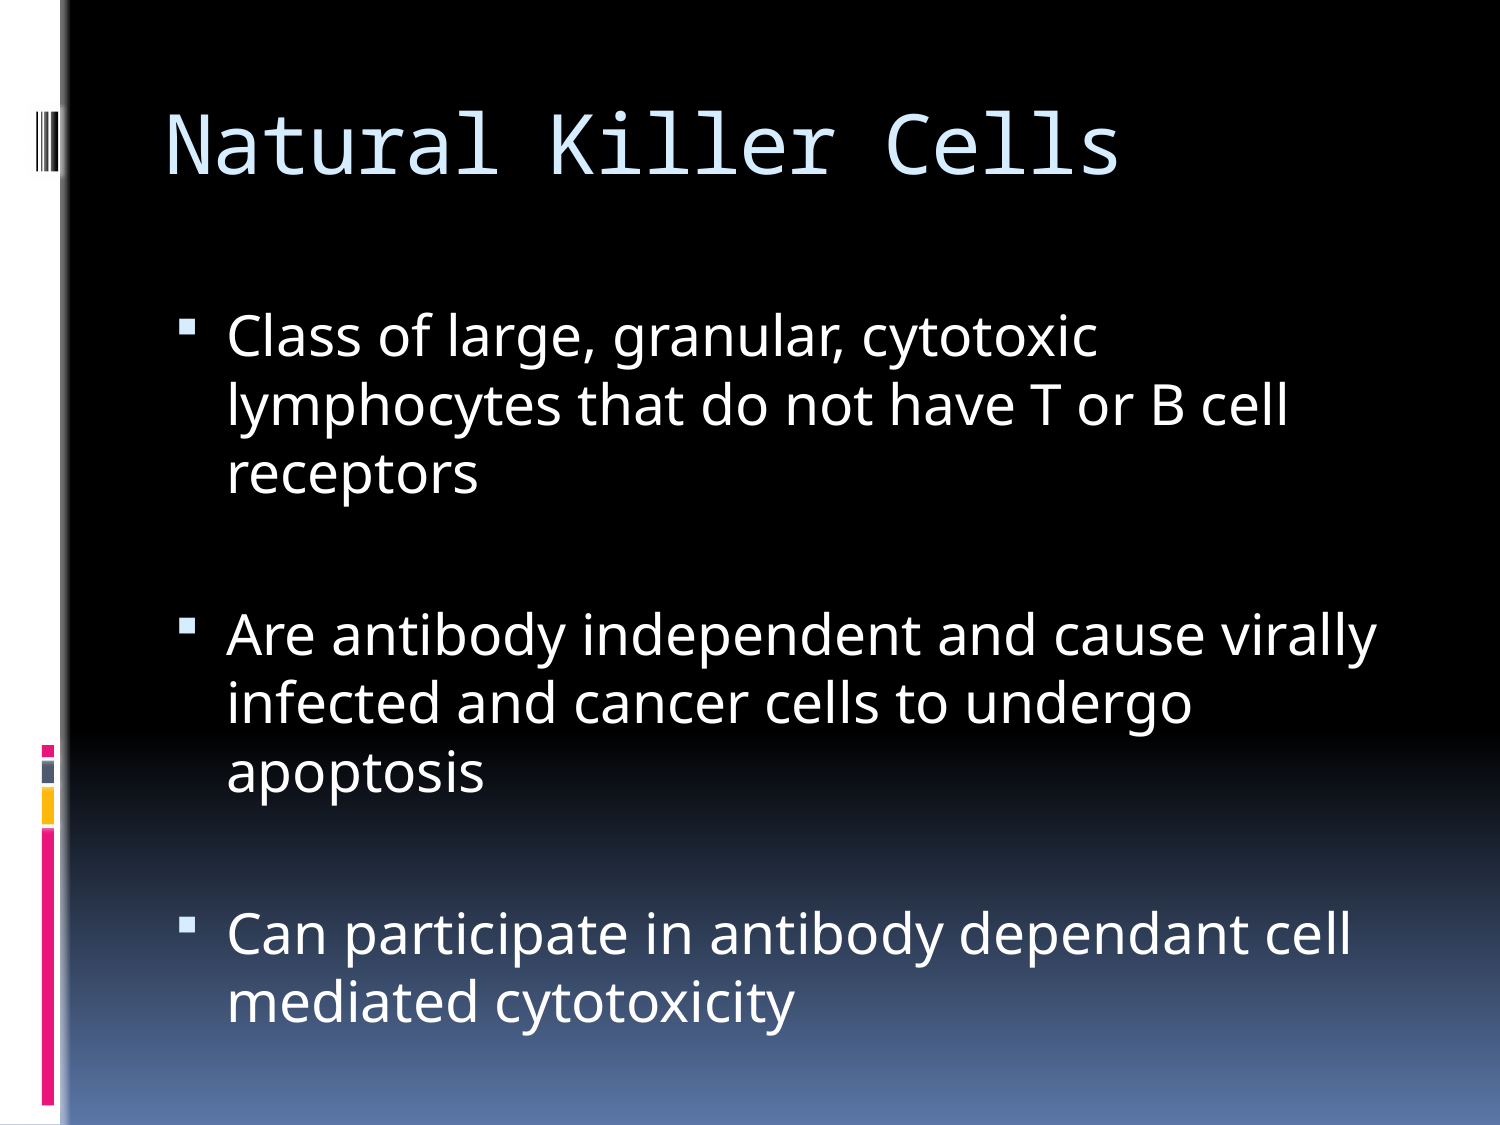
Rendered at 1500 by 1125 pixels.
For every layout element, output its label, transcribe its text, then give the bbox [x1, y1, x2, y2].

list Class of large, granular, cytotoxic lymphocytes that do not have T or B cell receptors Are antibody independent and cause virally infected and cancer cells to undergo apoptosis Can participate in antibody dependant cell mediated cytotoxicity [150, 292, 1425, 1043]
title Natural Killer Cells [150, 83, 1425, 234]
